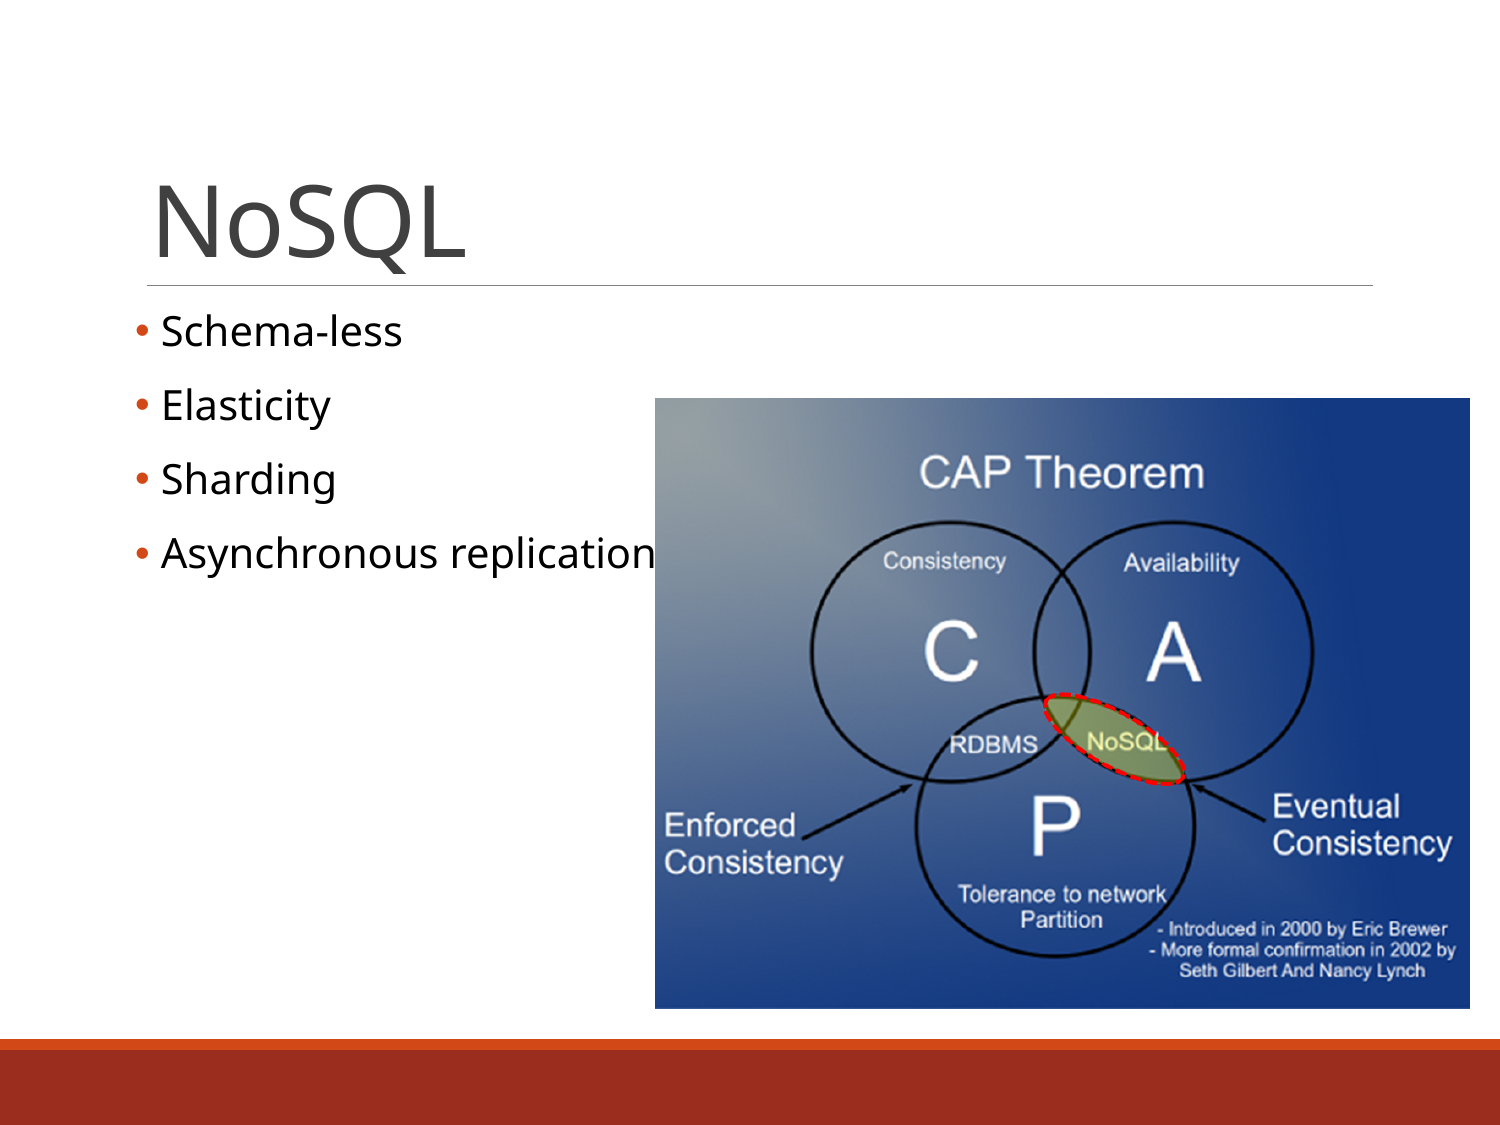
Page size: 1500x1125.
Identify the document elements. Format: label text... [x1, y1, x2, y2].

picture [654, 397, 1470, 1010]
title NoSQL [135, 47, 1373, 285]
list Schema-less Elasticity Sharding Asynchronous replication [135, 302, 1373, 963]
